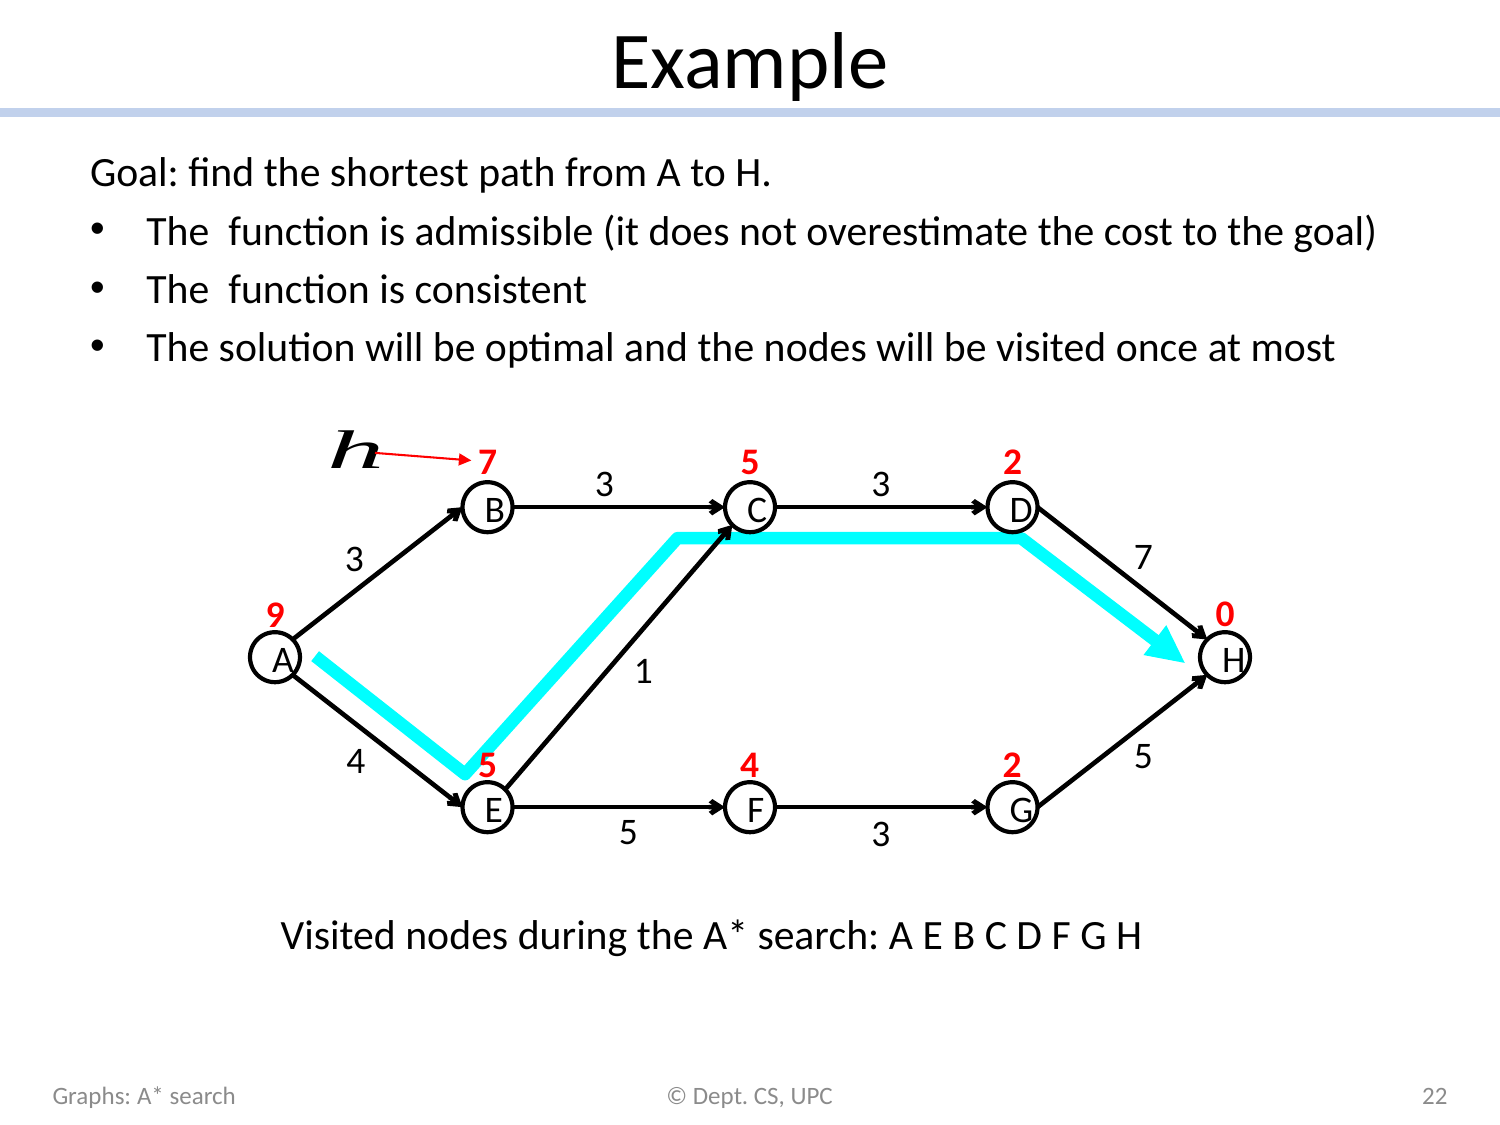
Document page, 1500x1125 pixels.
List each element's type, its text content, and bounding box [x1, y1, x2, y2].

text_box 7 [463, 430, 513, 490]
text_box 5 [604, 799, 653, 806]
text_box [1037, 506, 1208, 640]
text_box 2 [987, 732, 1032, 793]
text_box F [723, 793, 777, 835]
slide_number 22 [1112, 1065, 1463, 1125]
text_box 0 [1212, 581, 1250, 642]
slide_number Graphs: A* search [37, 1065, 388, 1125]
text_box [504, 524, 733, 790]
text_box 3 [856, 801, 906, 806]
text_box 9 [250, 582, 288, 642]
text_box G [985, 793, 1039, 835]
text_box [374, 452, 472, 461]
text_box 4 [738, 732, 775, 793]
text_box [313, 654, 499, 732]
text_box [738, 536, 1185, 663]
text_box 3 [856, 451, 906, 506]
title Example [75, 0, 1425, 113]
footer © Dept. CS, UPC [512, 1065, 988, 1125]
text_box Visited nodes during the A* search: A E B C D F G H [265, 900, 1168, 965]
text_box A [247, 642, 303, 685]
text_box 5 [467, 732, 499, 793]
text_box E [461, 793, 515, 835]
text_box H [1197, 642, 1253, 685]
text_box 2 [988, 430, 1038, 490]
text_box 3 [856, 815, 906, 862]
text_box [1037, 674, 1208, 808]
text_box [292, 674, 463, 808]
text_box D [985, 490, 1040, 535]
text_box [292, 506, 463, 640]
text_box C [723, 490, 777, 535]
text_box 3 [579, 451, 629, 506]
text_box 5 [725, 430, 775, 490]
text_box B [460, 490, 515, 535]
text_box 5 [604, 815, 653, 860]
